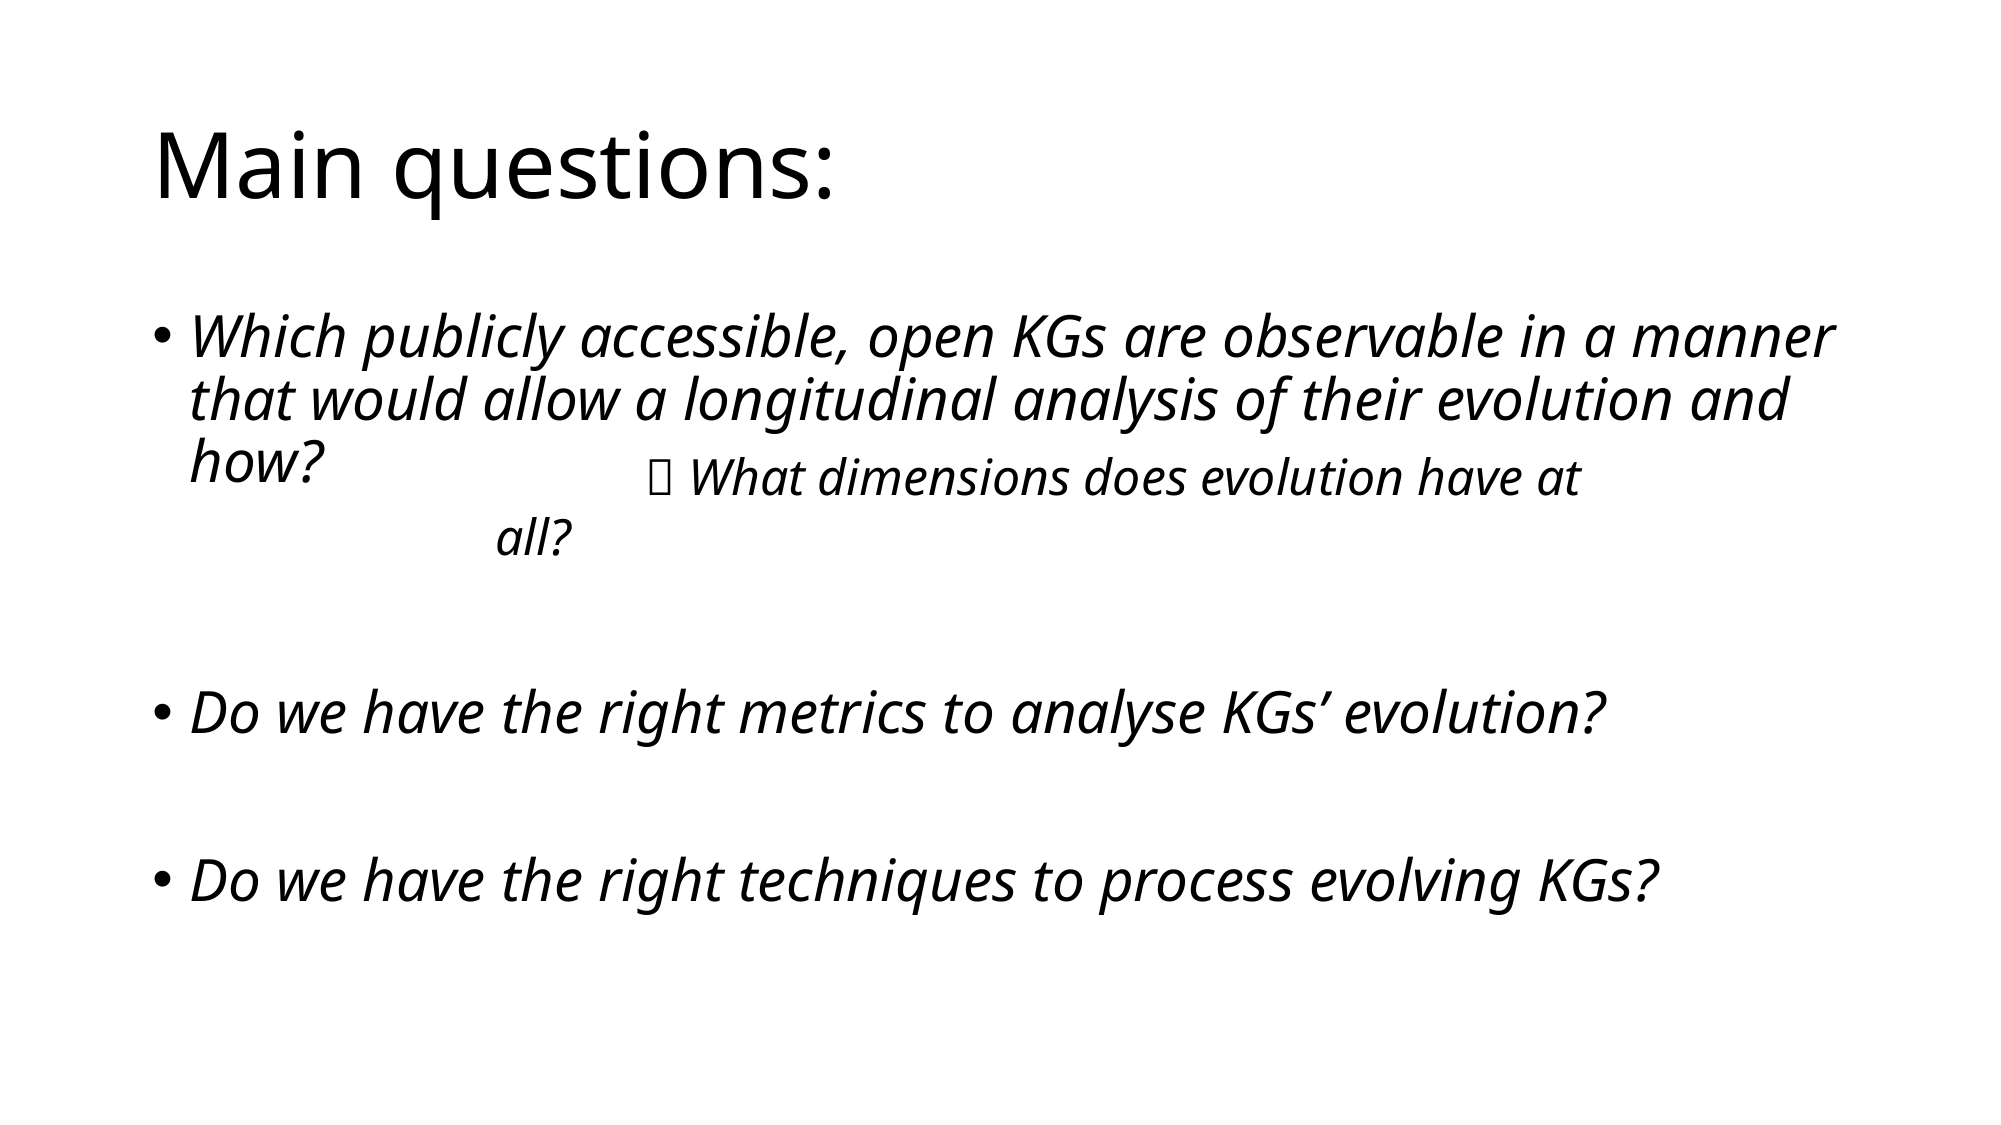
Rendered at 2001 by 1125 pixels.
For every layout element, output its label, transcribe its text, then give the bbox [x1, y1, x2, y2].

text_box  What dimensions does evolution have at all? [405, 437, 1642, 573]
list Which publicly accessible, open KGs are observable in a manner that would allow a longitudinal analysis of their evolution and how? Do we have the right metrics to analyse KGs’ evolution? Do we have the right techniques to process evolving KGs? [137, 299, 1863, 1014]
title Main questions: [137, 59, 1863, 278]
